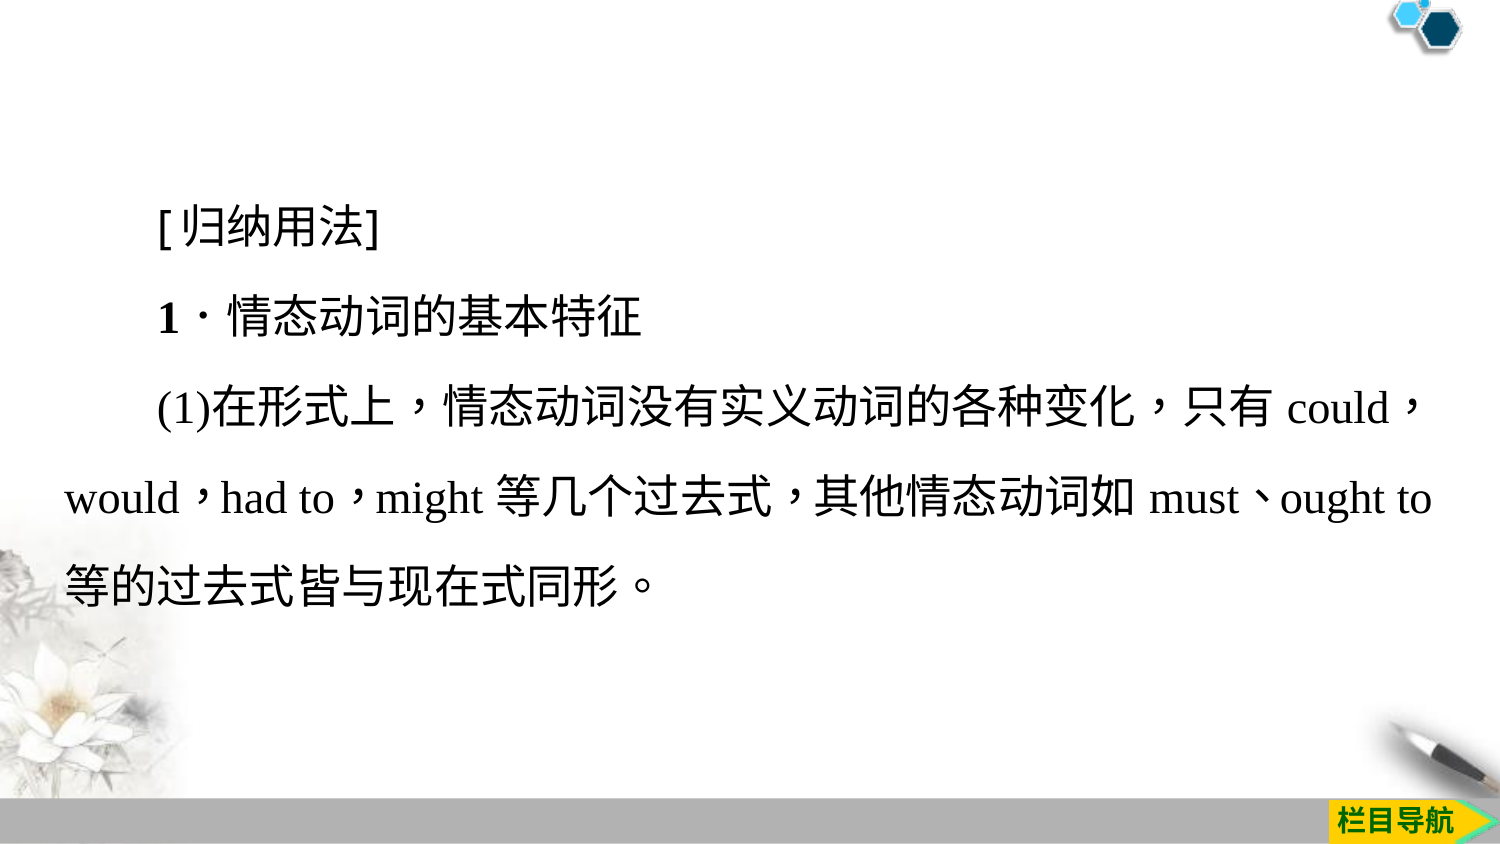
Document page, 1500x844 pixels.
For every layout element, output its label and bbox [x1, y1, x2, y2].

text_box [64, 196, 1436, 647]
picture [0, 0, 1500, 798]
picture [1329, 800, 1500, 844]
